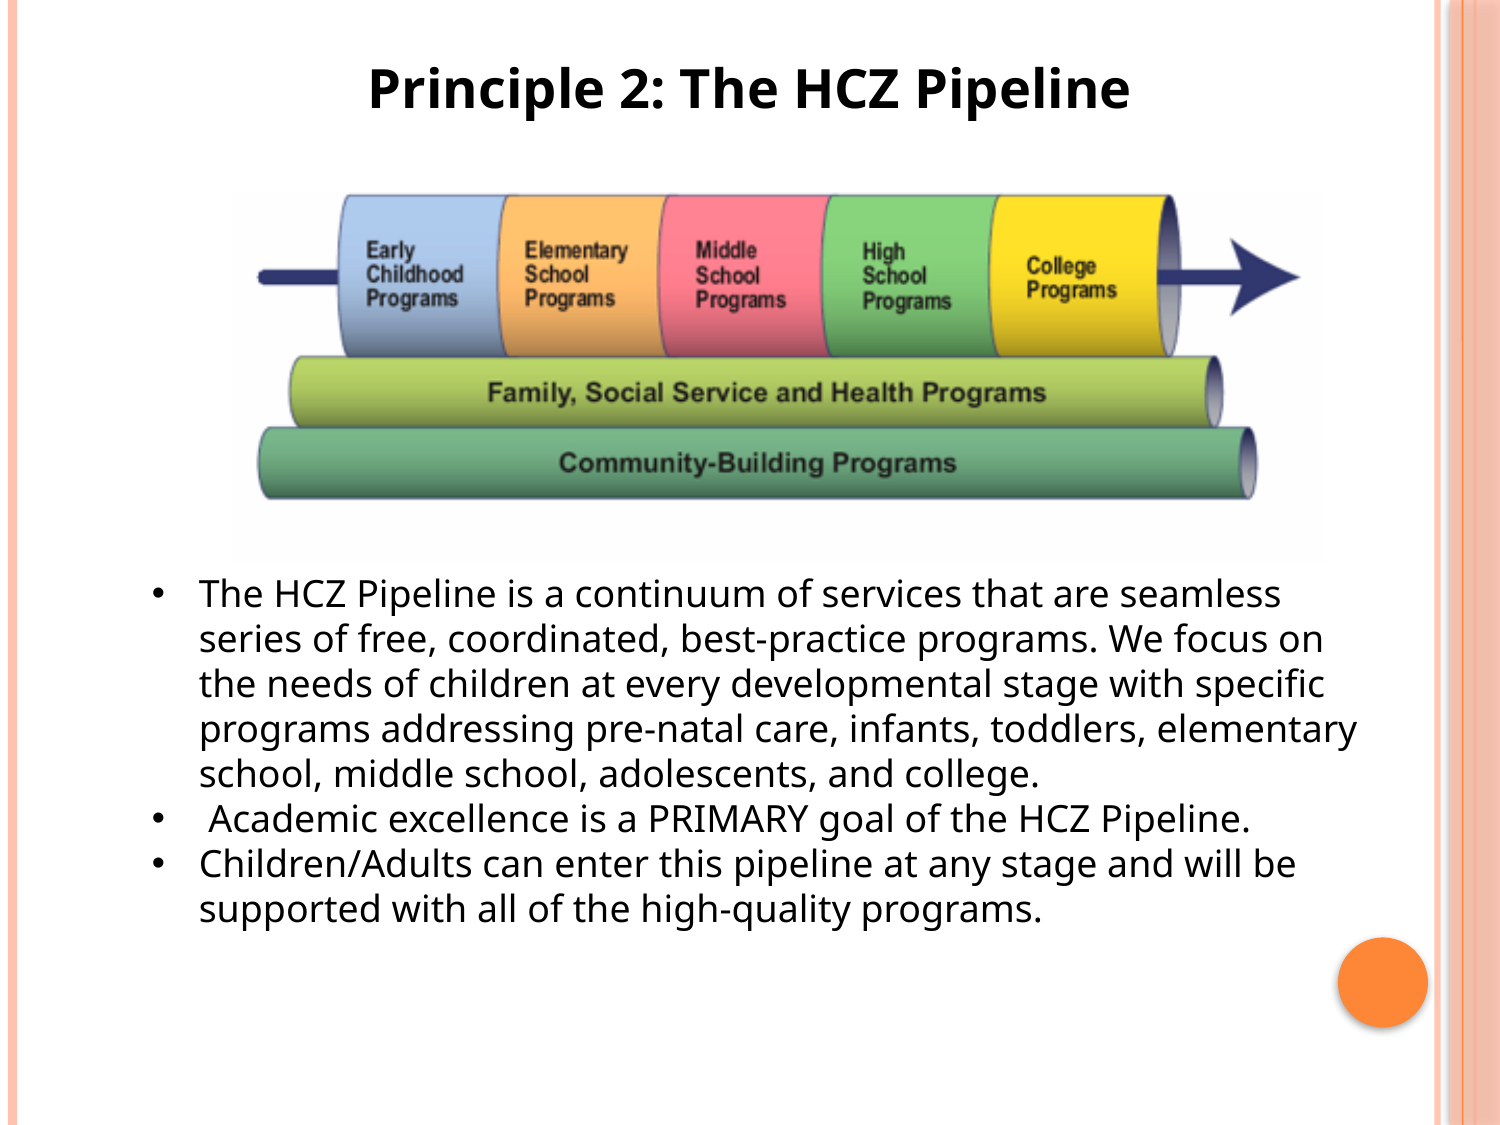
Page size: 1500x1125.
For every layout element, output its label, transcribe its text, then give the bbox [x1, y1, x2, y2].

picture [231, 191, 1327, 563]
text_box The HCZ Pipeline is a continuum of services that are seamless series of free, coordinated, best-practice programs. We focus on the needs of children at every developmental stage with specific programs addressing pre-natal care, infants, toddlers, elementary school, middle school, adolescents, and college. Academic excellence is a PRIMARY goal of the HCZ Pipeline. Children/Adults can enter this pipeline at any stage and will be supported with all of the high-quality programs. [137, 562, 1393, 983]
list Principle 2: The HCZ Pipeline [75, 46, 1425, 1005]
